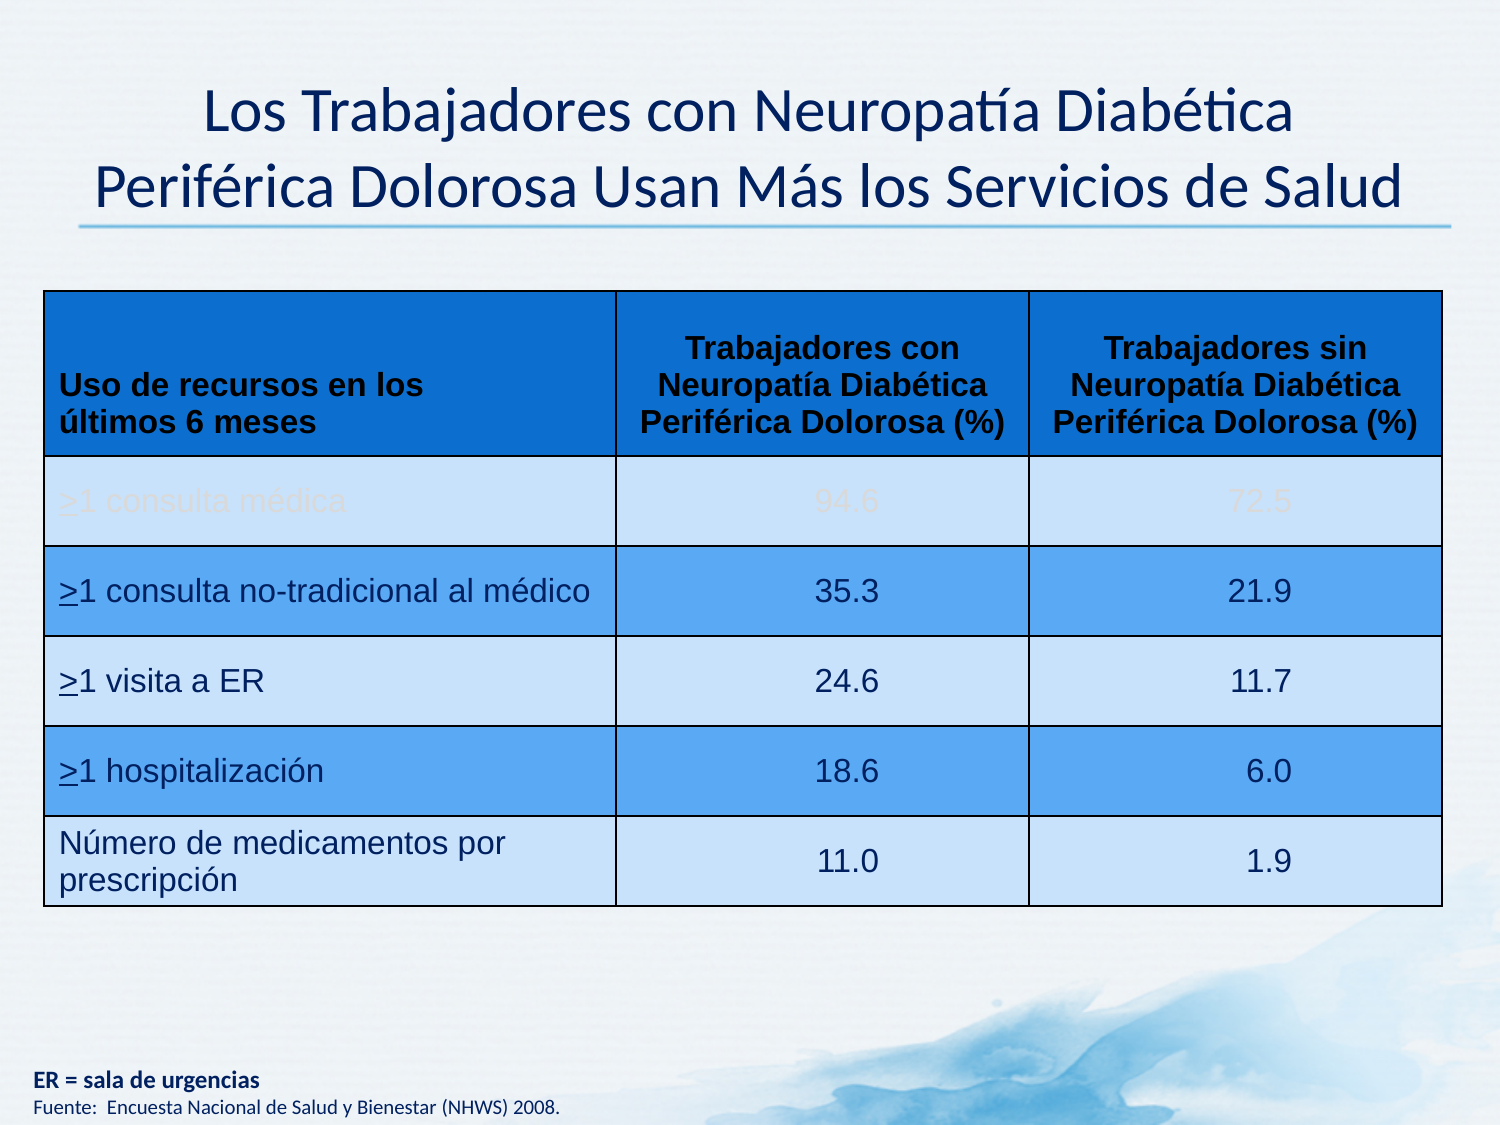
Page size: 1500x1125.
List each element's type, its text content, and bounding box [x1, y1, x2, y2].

table_cell 35.3 [617, 547, 1028, 635]
table_cell 21.9 [1030, 547, 1441, 635]
table_cell >1 consulta no-tradicional al médico [45, 547, 615, 635]
table_cell >1 visita a ER [45, 637, 615, 725]
title Los Trabajadores con Neuropatía Diabética Periférica Dolorosa Usan Más los Servicios de Salud [75, 50, 1425, 239]
table_cell 1.9 [1030, 817, 1441, 905]
table_cell >1 consulta médica [45, 457, 615, 545]
table_cell 11.0 [617, 817, 1028, 905]
table_cell 6.0 [1030, 727, 1441, 815]
table_cell 18.6 [617, 727, 1028, 815]
table_cell 24.6 [617, 637, 1028, 725]
table_cell >1 hospitalización [45, 727, 615, 815]
picture [0, 0, 1500, 1125]
table_cell 11.7 [1030, 637, 1441, 725]
table_header Trabajadores con Neuropatía Diabética Periférica Dolorosa (%) [617, 292, 1028, 455]
table_cell 72.5 [1030, 457, 1441, 545]
table_cell Número de medicamentos por prescripción [45, 817, 615, 905]
text_box ER = sala de urgencias Fuente: Encuesta Nacional de Salud y Bienestar (NHWS) 2008. [27, 1057, 760, 1125]
table_header Trabajadores sin Neuropatía Diabética Periférica Dolorosa (%) [1030, 292, 1441, 455]
table_header Uso de recursos en los últimos 6 meses [45, 292, 615, 455]
table_cell 94.6 [617, 457, 1028, 545]
